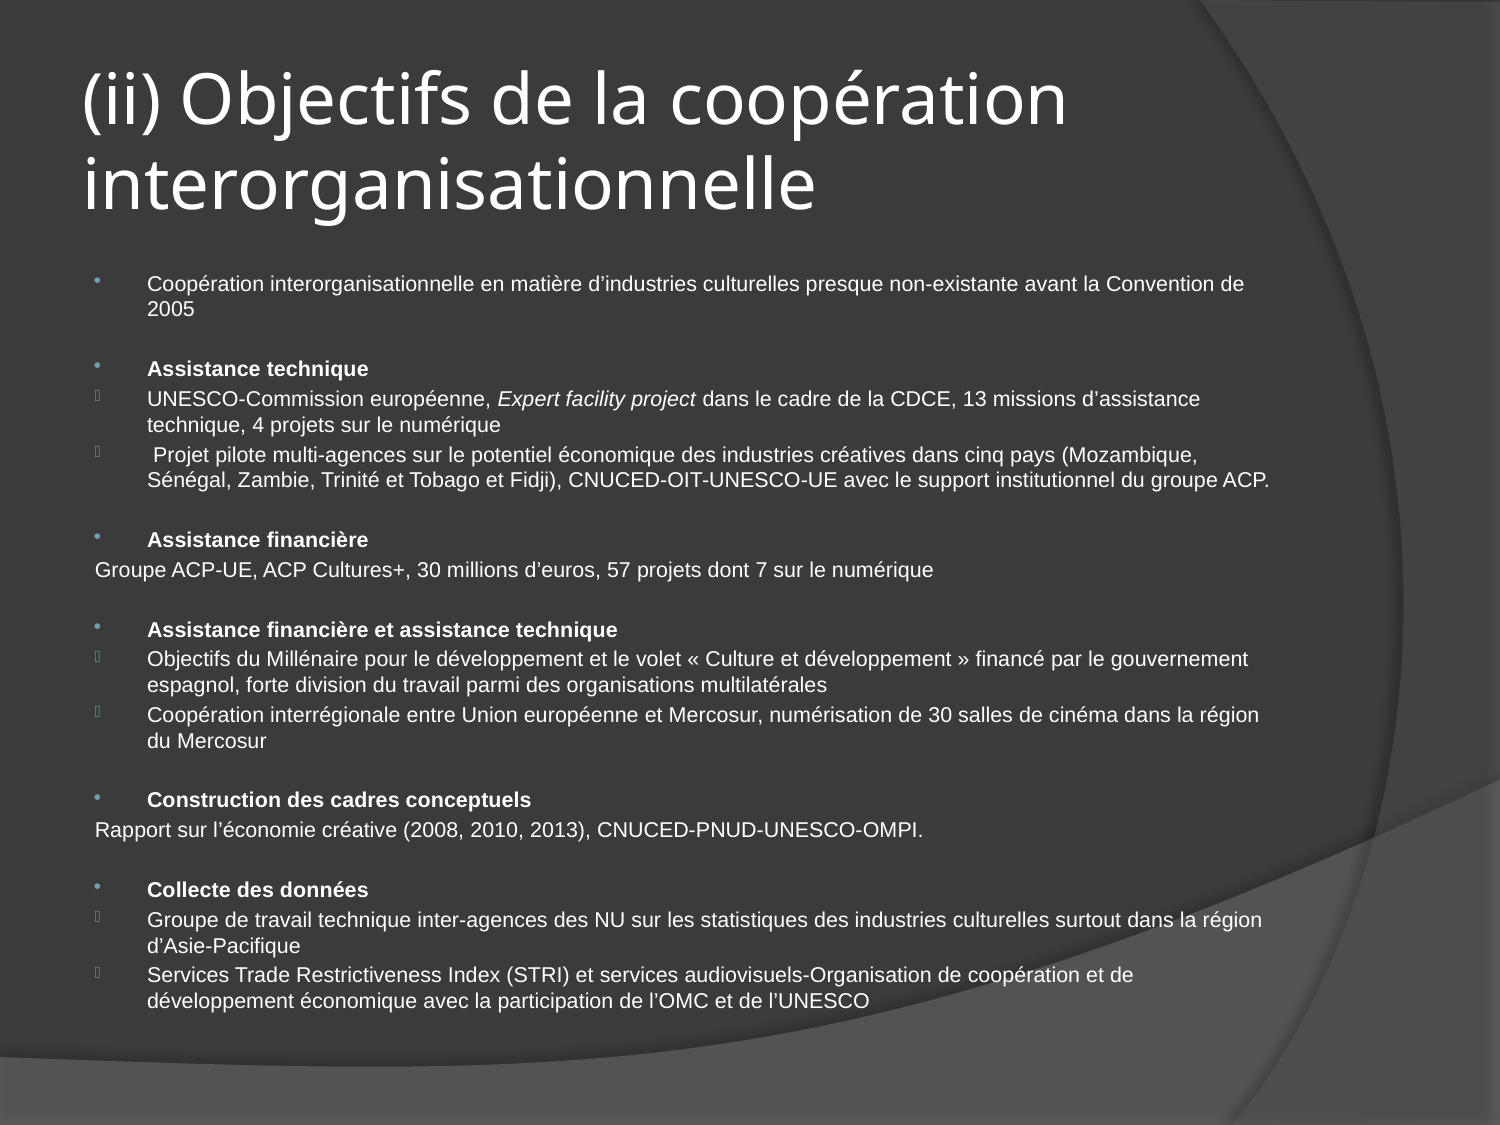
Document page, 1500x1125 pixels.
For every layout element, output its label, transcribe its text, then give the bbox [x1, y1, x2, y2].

list Coopération interorganisationnelle en matière d’industries culturelles presque non-existante avant la Convention de 2005 Assistance technique UNESCO-Commission européenne, Expert facility project dans le cadre de la CDCE, 13 missions d’assistance technique, 4 projets sur le numérique Projet pilote multi-agences sur le potentiel économique des industries créatives dans cinq pays (Mozambique, Sénégal, Zambie, Trinité et Tobago et Fidji), CNUCED-OIT-UNESCO-UE avec le support institutionnel du groupe ACP. Assistance financière Groupe ACP-UE, ACP Cultures+, 30 millions d’euros, 57 projets dont 7 sur le numérique Assistance financière et assistance technique Objectifs du Millénaire pour le développement et le volet « Culture et développement » financé par le gouvernement espagnol, forte division du travail parmi des organisations multilatérales Coopération interrégionale entre Union européenne et Mercosur, numérisation de 30 salles de cinéma dans la région du Mercosur Construction des cadres conceptuels Rapport sur l’économie créative (2008, 2010, 2013), CNUCED-PNUD-UNESCO-OMPI. Collecte des données Groupe de travail technique inter-agences des NU sur les statistiques des industries culturelles surtout dans la région d’Asie-Pacifique Services Trade Restrictiveness Index (STRI) et services audiovisuels-Organisation de coopération et de développement économique avec la participation de l’OMC et de l’UNESCO [75, 262, 1300, 1067]
title (ii) Objectifs de la coopération interorganisationnelle [75, 45, 1300, 233]
